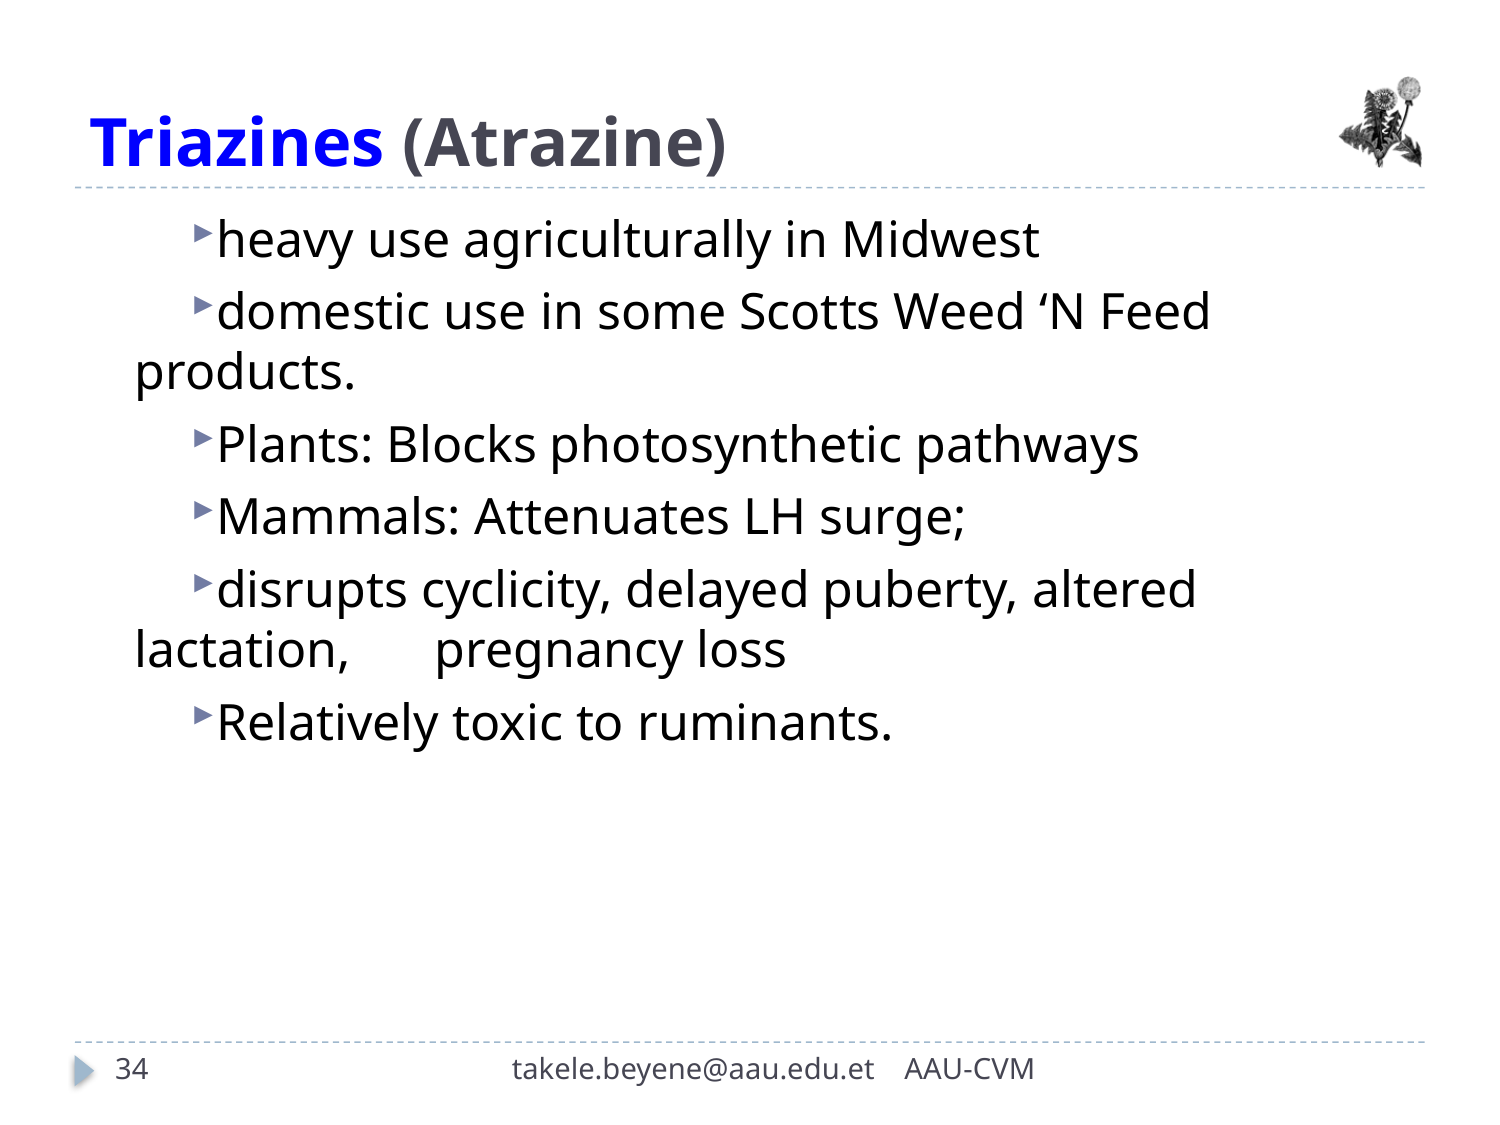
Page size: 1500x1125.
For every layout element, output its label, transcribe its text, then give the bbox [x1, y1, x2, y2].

picture [1337, 74, 1426, 169]
list heavy use agriculturally in Midwest domestic use in some Scotts Weed ‘N Feed products. Plants: Blocks photosynthetic pathways Mammals: Attenuates LH surge; disrupts cyclicity, delayed puberty, altered lactation, pregnancy loss Relatively toxic to ruminants. [75, 200, 1425, 1010]
title Triazines (Atrazine) [75, 24, 1425, 188]
slide_number 34 [100, 1042, 426, 1103]
footer takele.beyene@aau.edu.et AAU-CVM [475, 1042, 1051, 1103]
